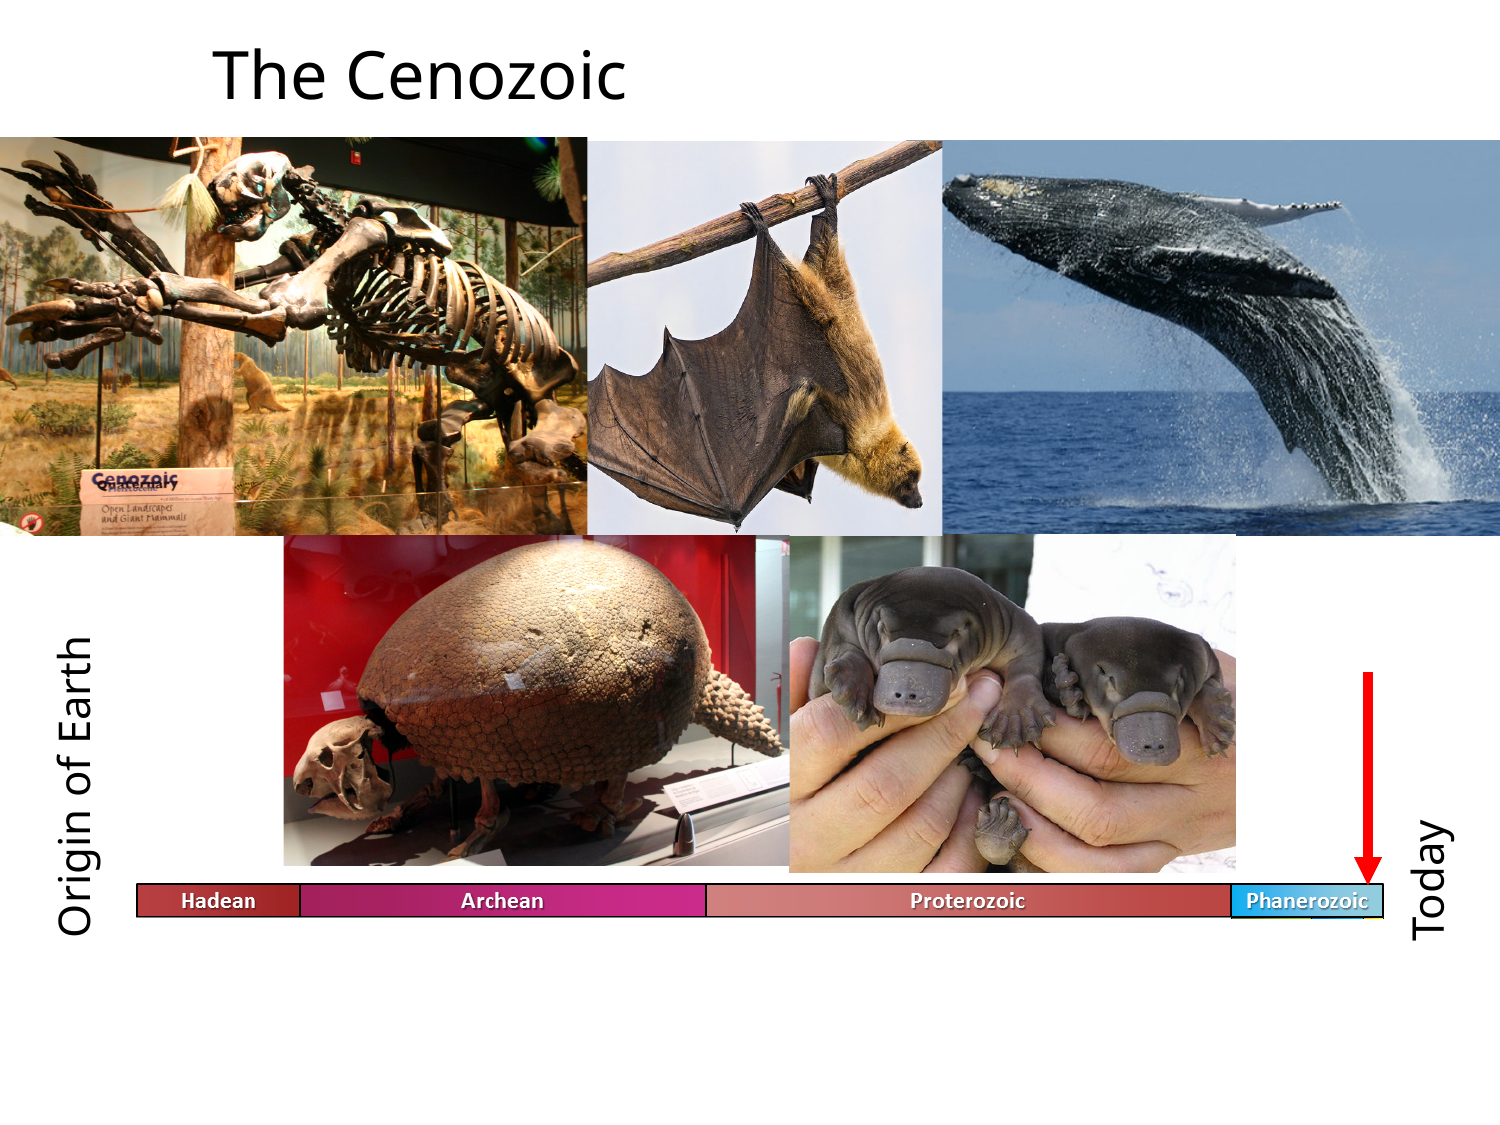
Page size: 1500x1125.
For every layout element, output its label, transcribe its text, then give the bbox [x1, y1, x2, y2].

text_box The Cenozoic [197, 25, 643, 121]
picture [129, 880, 1391, 919]
text_box Origin of Earth [38, 620, 107, 953]
text_box Today [1392, 804, 1461, 956]
picture [0, 137, 1500, 873]
